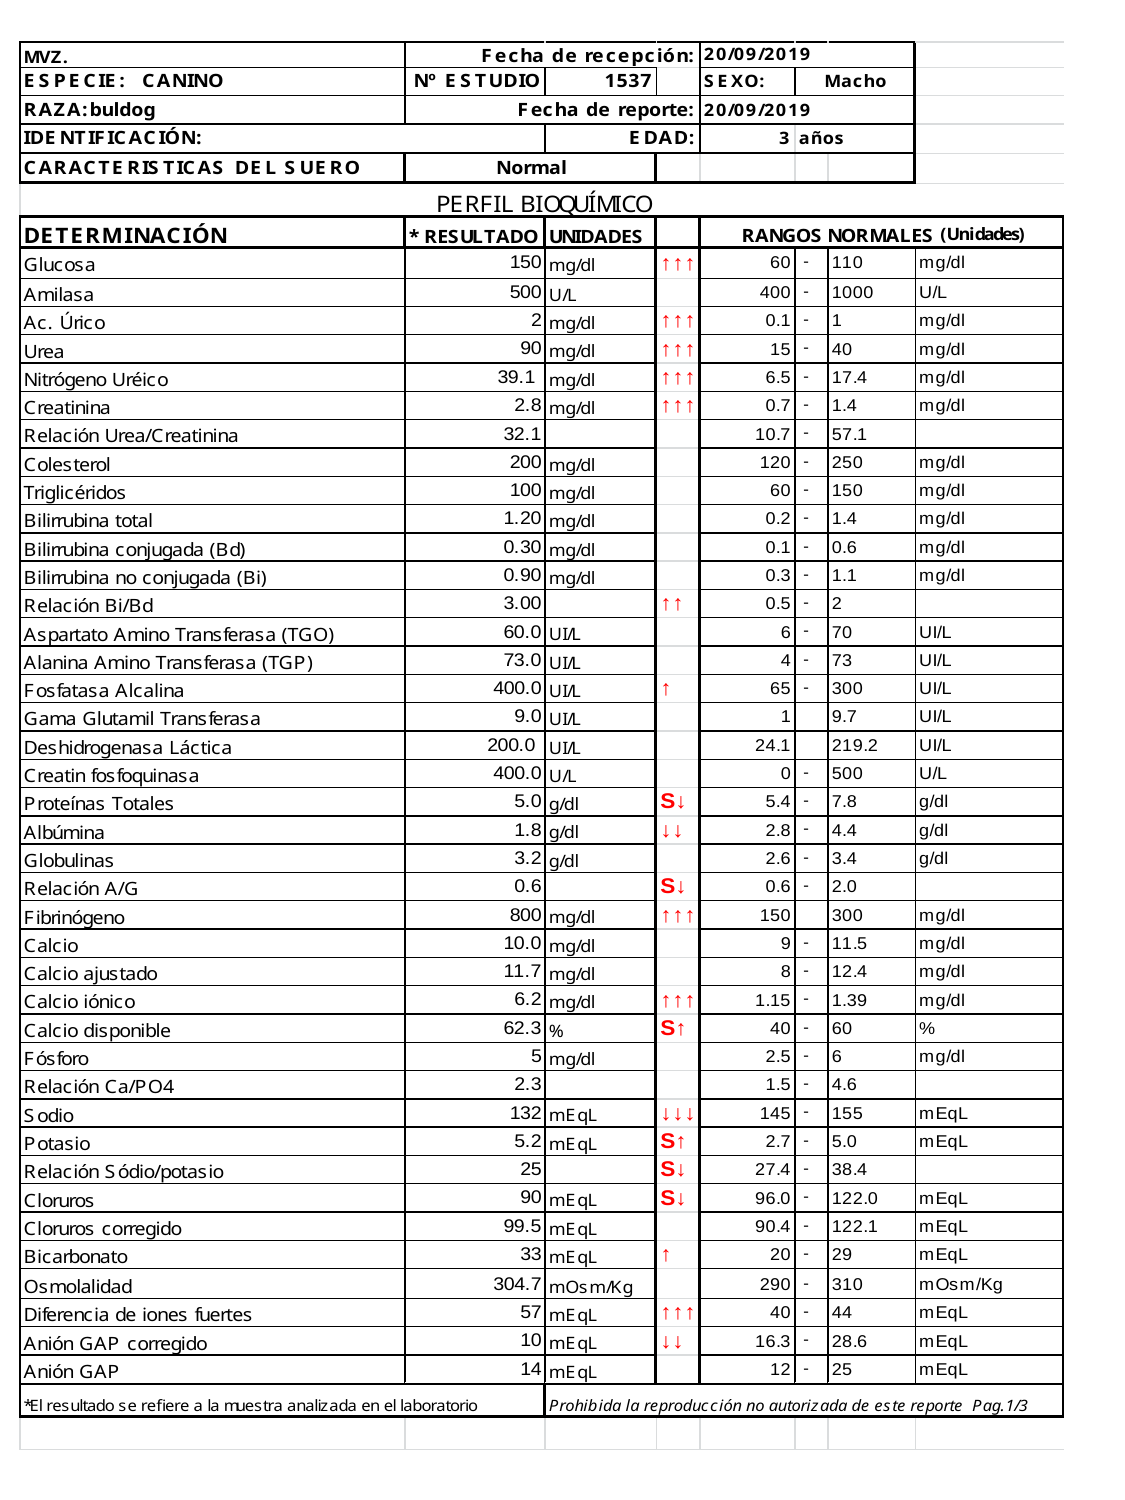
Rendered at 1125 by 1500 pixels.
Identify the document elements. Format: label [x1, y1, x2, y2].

picture [18, 40, 1066, 1451]
